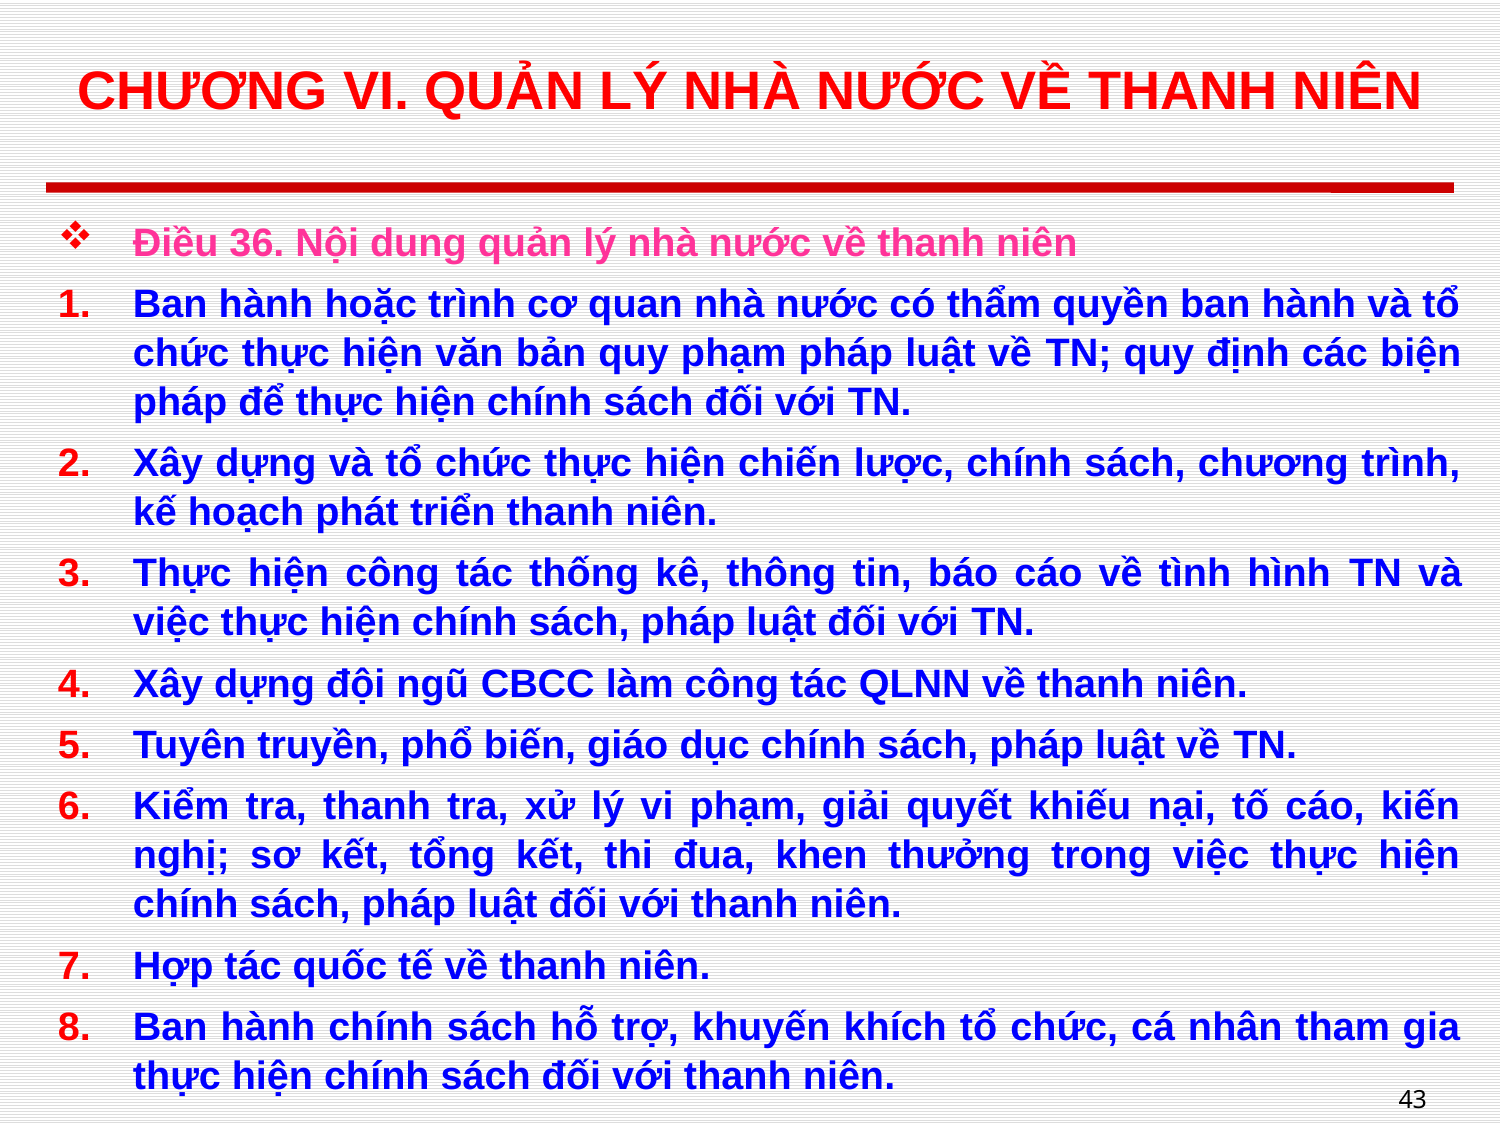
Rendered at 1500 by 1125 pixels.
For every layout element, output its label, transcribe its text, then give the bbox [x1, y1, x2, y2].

title CHƯƠNG VI. QUẢN LÝ NHÀ NƯỚC VỀ THANH NIÊN [38, 24, 1463, 150]
text_box Điều 36. Nội dung quản lý nhà nước về thanh niên Ban hành hoặc trình cơ quan nhà nước có thẩm quyền ban hành và tổ chức thực hiện văn bản quy phạm pháp luật về TN; quy định các biện pháp để thực hiện chính sách đối với TN. Xây dựng và tổ chức thực hiện chiến lược, chính sách, chương trình, kế hoạch phát triển thanh niên. Thực hiện công tác thống kê, thông tin, báo cáo về tình hình TN và việc thực hiện chính sách, pháp luật đối với TN. Xây dựng đội ngũ CBCC làm công tác QLNN về thanh niên. Tuyên truyền, phổ biến, giáo dục chính sách, pháp luật về TN. Kiểm tra, thanh tra, xử lý vi phạm, giải quyết khiếu nại, tố cáo, kiến nghị; sơ kết, tổng kết, thi đua, khen thưởng trong việc thực hiện chính sách, pháp luật đối với thanh niên. Hợp tác quốc tế về thanh niên. Ban hành chính sách hỗ trợ, khuyến khích tổ chức, cá nhân tham gia thực hiện chính sách đối với thanh niên. [23, 199, 1477, 1088]
